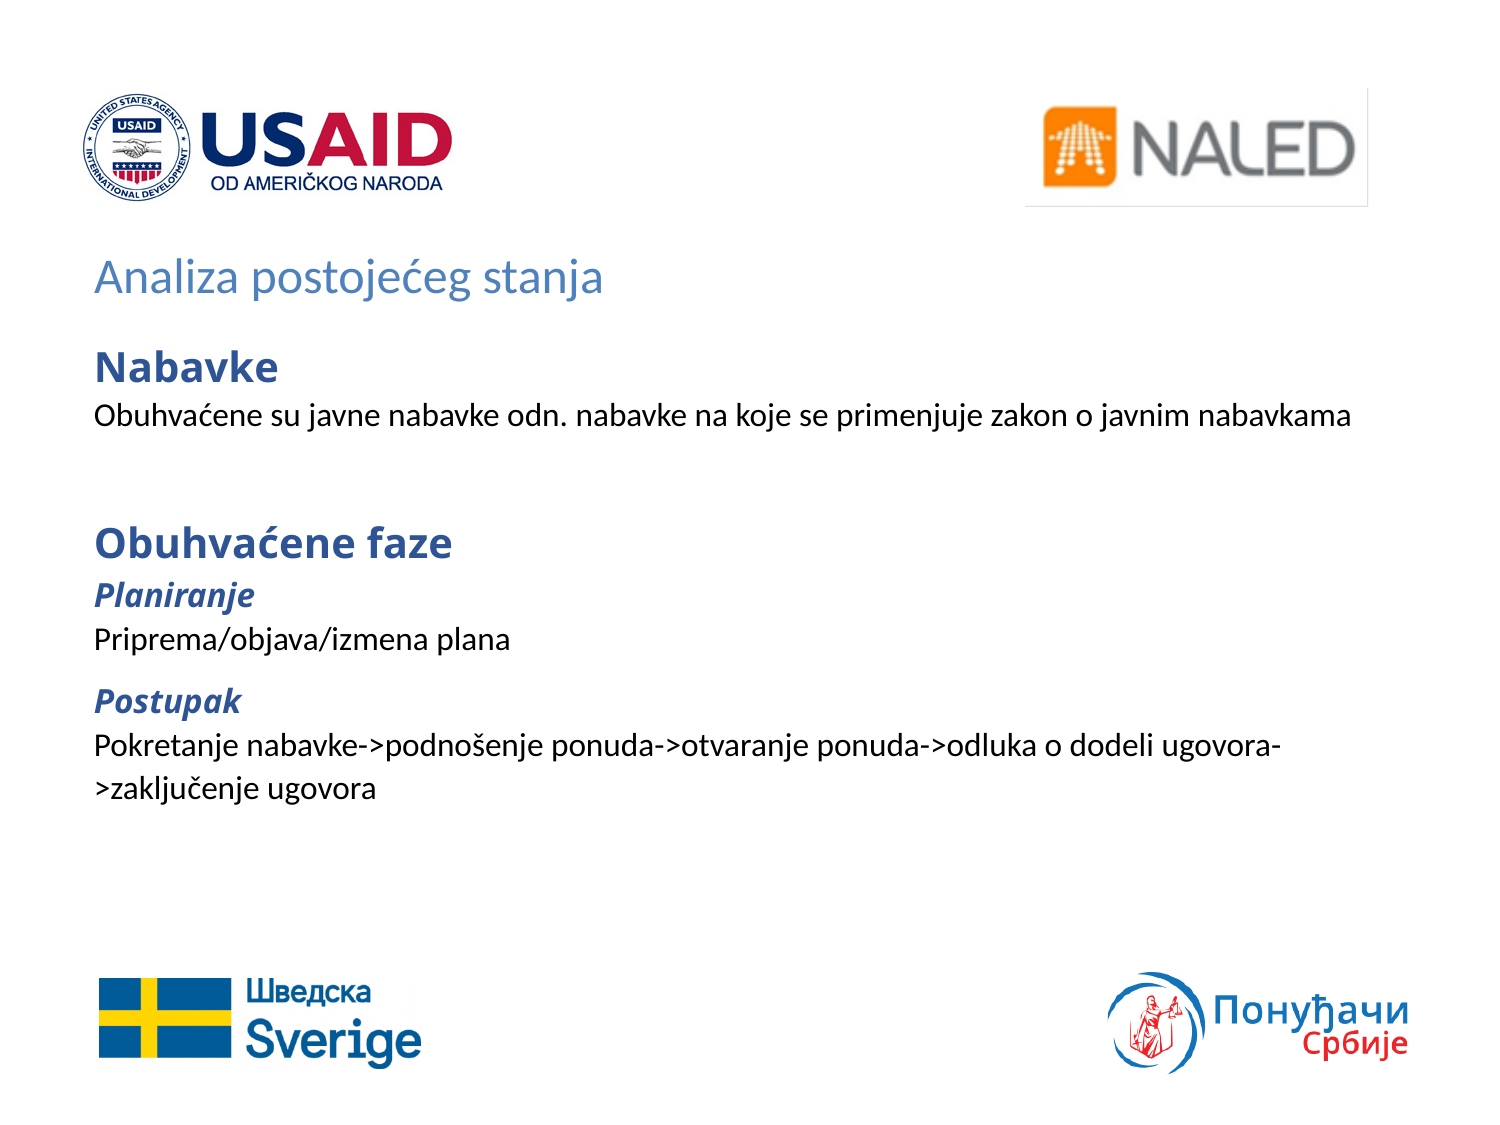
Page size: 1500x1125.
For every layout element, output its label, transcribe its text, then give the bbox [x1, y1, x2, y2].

picture [99, 978, 421, 1069]
title Analiza postojećeg stanja [79, 200, 1355, 329]
picture [1099, 955, 1415, 1092]
picture [1024, 88, 1370, 210]
text_box Nabavke Obuhvaćene su javne nabavke odn. nabavke na koje se primenjuje zakon o javnim nabavkama Obuhvaćene faze Planiranje Priprema/objava/izmena plana Postupak Pokretanje nabavke->podnošenje ponuda->otvaranje ponuda->odluka o dodeli ugovora->zaključenje ugovora [79, 329, 1455, 814]
picture [62, 74, 471, 224]
